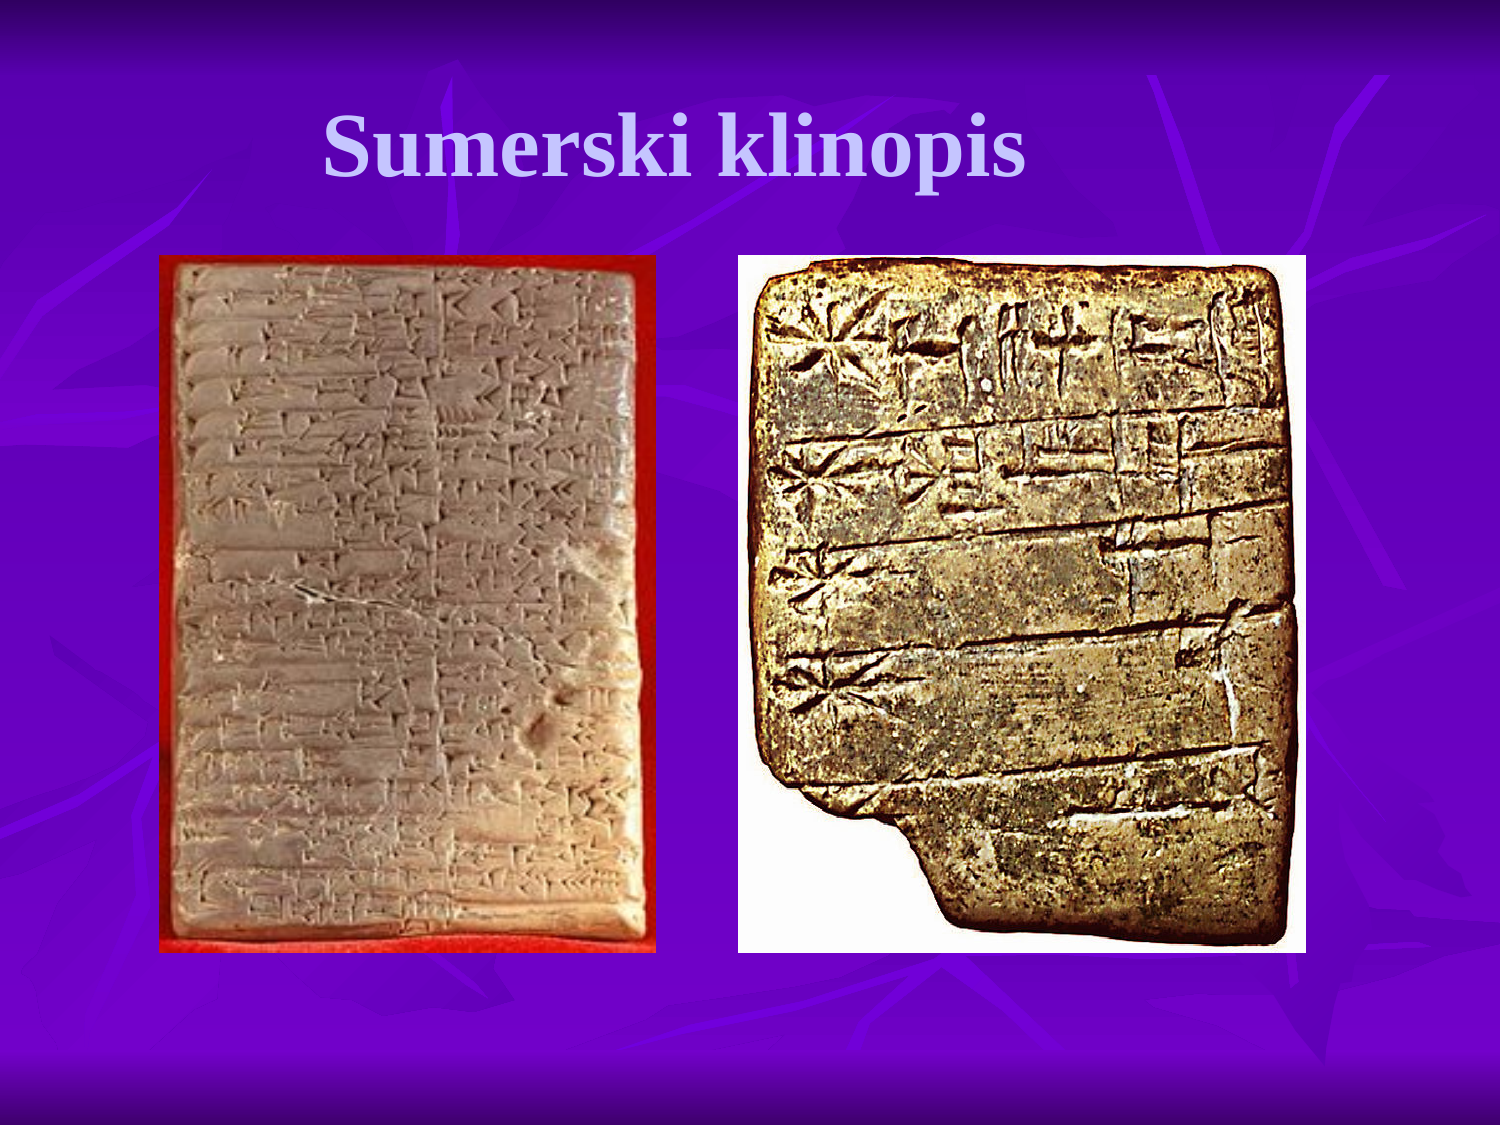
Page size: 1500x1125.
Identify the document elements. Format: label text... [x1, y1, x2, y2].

title Sumerski klinopis [0, 45, 1350, 234]
picture [738, 255, 1306, 953]
picture [159, 255, 656, 953]
